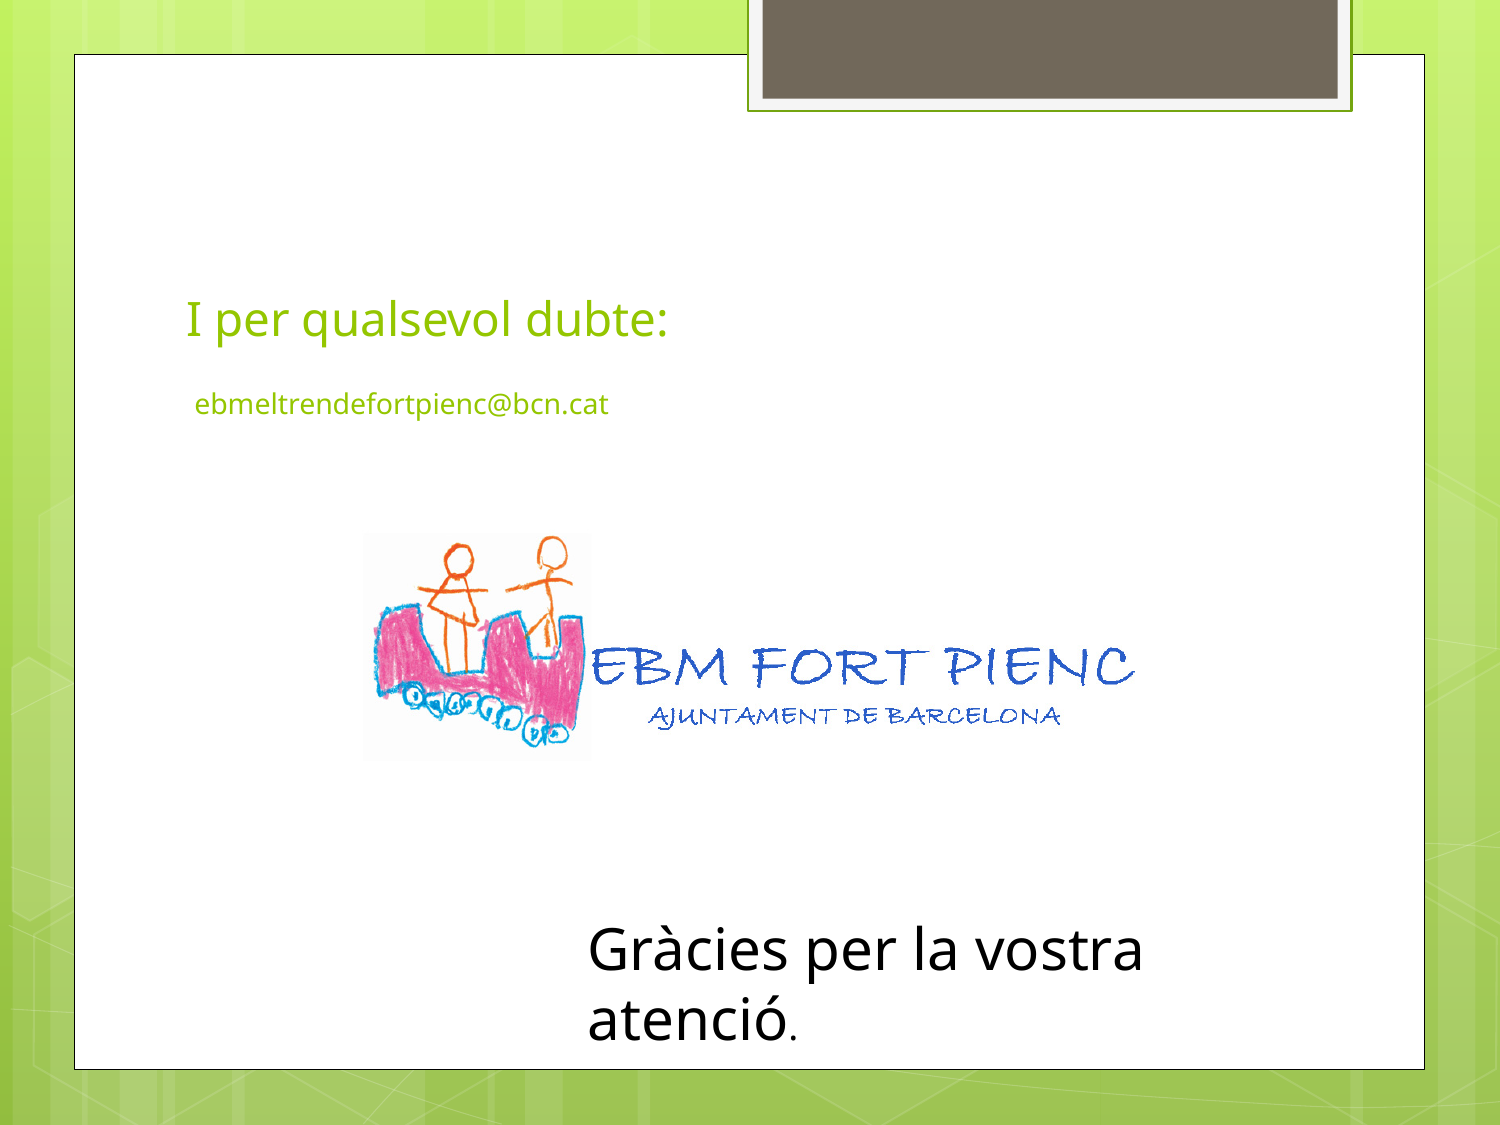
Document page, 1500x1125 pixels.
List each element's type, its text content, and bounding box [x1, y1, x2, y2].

picture [336, 503, 1144, 789]
title I per qualsevol dubte: ebmeltrendefortpienc@bcn.cat [171, 278, 1409, 429]
text_box Gràcies per la vostra atenció. [572, 905, 1357, 1060]
